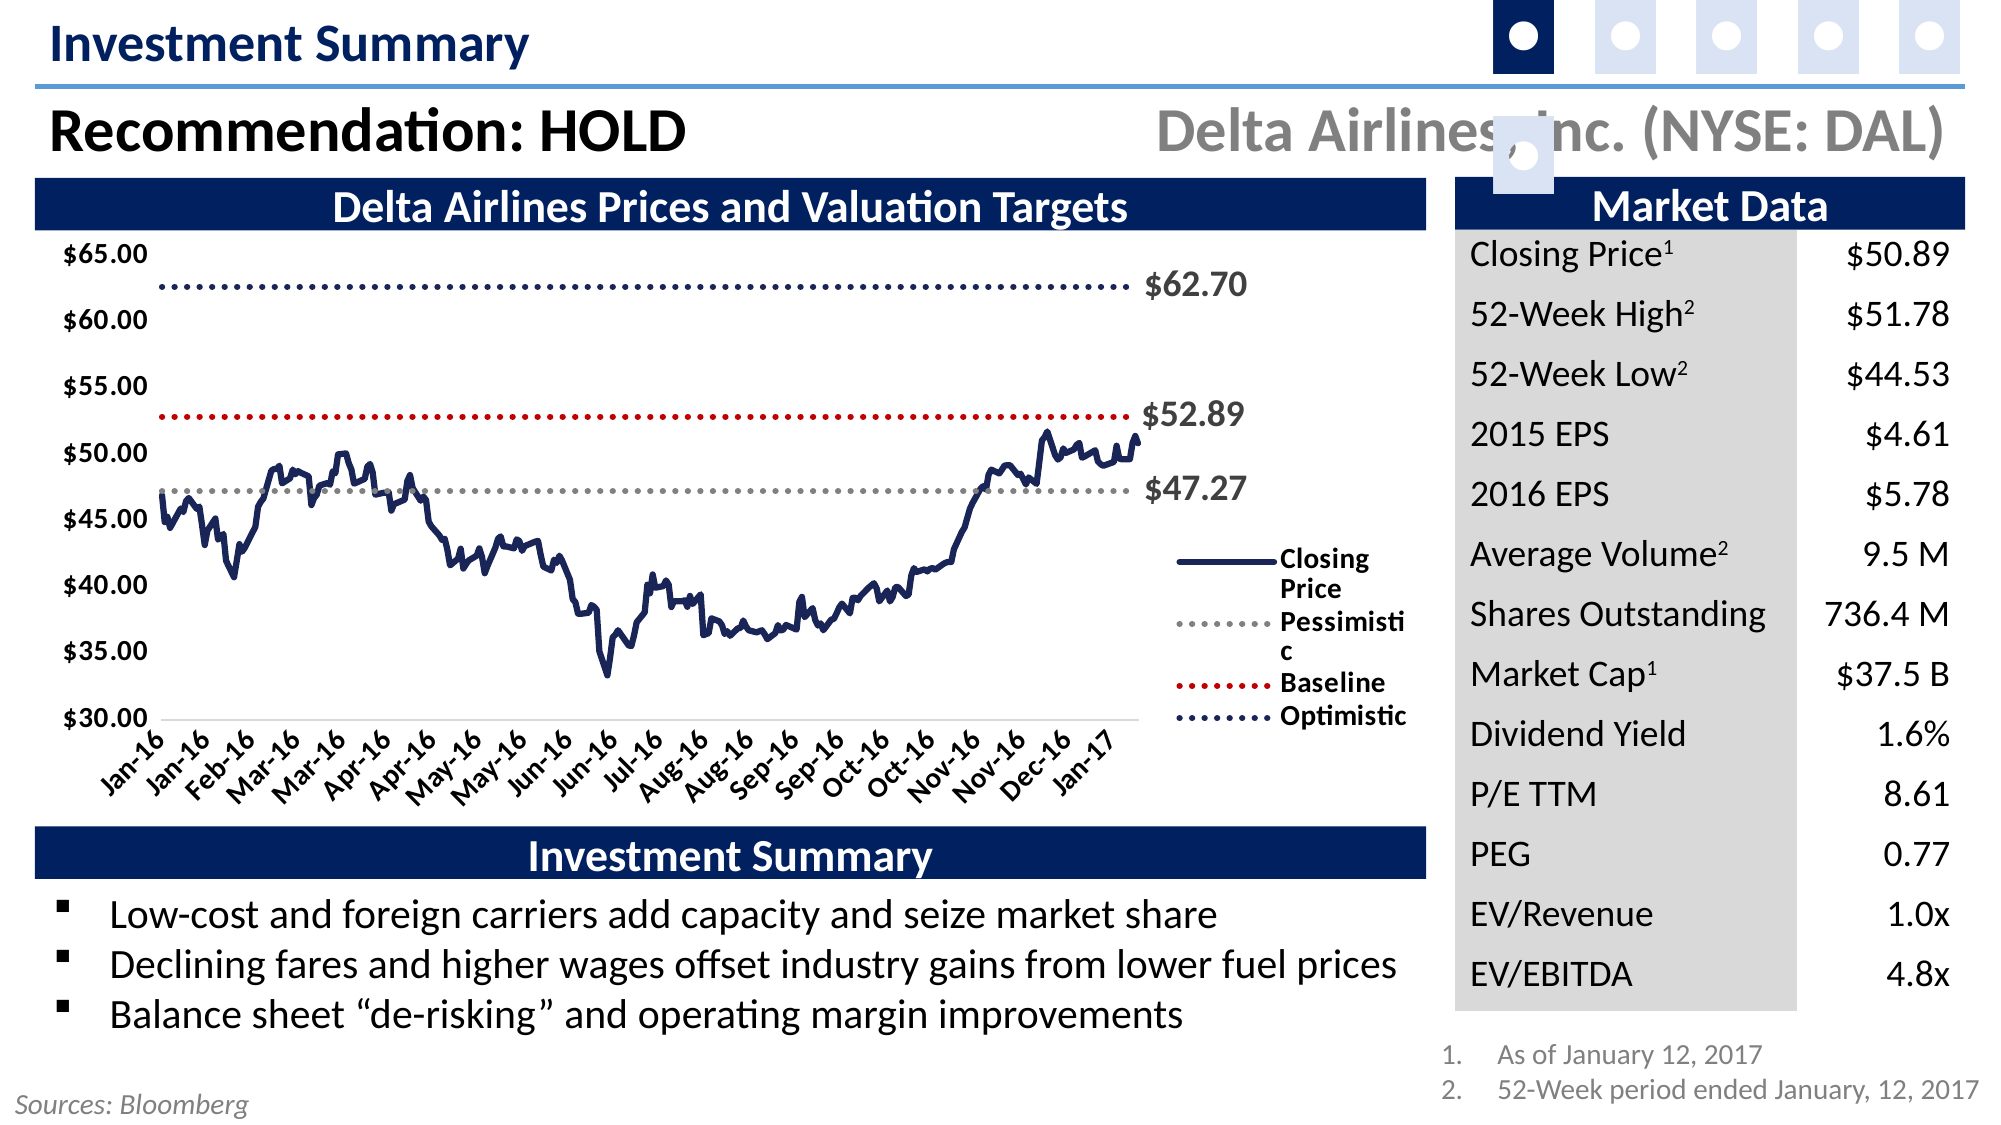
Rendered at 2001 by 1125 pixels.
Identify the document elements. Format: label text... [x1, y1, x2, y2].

text_box Low-cost and foreign carriers add capacity and seize market share Declining fares and higher wages offset industry gains from lower fuel prices Balance sheet “de-risking” and operating margin improvements [38, 878, 1478, 1044]
table_cell EV/EBITDA [1455, 951, 1797, 1011]
table_cell 1.0x [1797, 891, 1965, 951]
table_cell 2015 EPS [1455, 410, 1797, 471]
text_box Investment Summary [34, 0, 1469, 80]
table_cell $5.78 [1797, 471, 1965, 531]
table_cell $44.53 [1797, 350, 1965, 410]
table_cell Dividend Yield [1455, 711, 1797, 771]
table_cell EV/Revenue [1455, 891, 1797, 951]
table_cell $37.5 B [1797, 651, 1965, 711]
table_cell 4.8x [1797, 951, 1965, 1011]
table_cell 52-Week Low2 [1455, 350, 1797, 410]
table_header $50.89 [1797, 230, 1965, 290]
text_box As of January 12, 2017 52-Week period ended January, 12, 2017 [1426, 1028, 2000, 1113]
table_cell 736.4 M [1797, 591, 1965, 651]
table_cell 2016 EPS [1455, 471, 1797, 531]
text_box Sources: Bloomberg [0, 1077, 2000, 1125]
text_box Recommendation: HOLD Delta Airlines, Inc. (NYSE: DAL) [34, 87, 1469, 171]
table_cell $51.78 [1797, 290, 1965, 350]
table_cell Market Cap1 [1455, 651, 1797, 711]
table_cell 9.5 M [1797, 531, 1965, 591]
table_cell Average Volume2 [1455, 531, 1797, 591]
text_box ◘ ◘ ◘ ◘ ◘ ◘ [1469, 0, 1988, 221]
table_cell Shares Outstanding [1455, 591, 1797, 651]
table_cell P/E TTM [1455, 771, 1797, 831]
table_cell 1.6% [1797, 711, 1965, 771]
text_box Investment Summary [34, 827, 1427, 880]
table_cell 52-Week High2 [1455, 290, 1797, 350]
text_box Market Data [1454, 176, 1966, 231]
table_cell 8.61 [1797, 771, 1965, 831]
text_box Delta Airlines Prices and Valuation Targets [34, 177, 1427, 229]
table_cell PEG [1455, 831, 1797, 891]
table_cell 0.77 [1797, 831, 1965, 891]
table_header Closing Price1 [1455, 230, 1797, 290]
chart [34, 229, 1427, 827]
table_cell $4.61 [1797, 410, 1965, 471]
